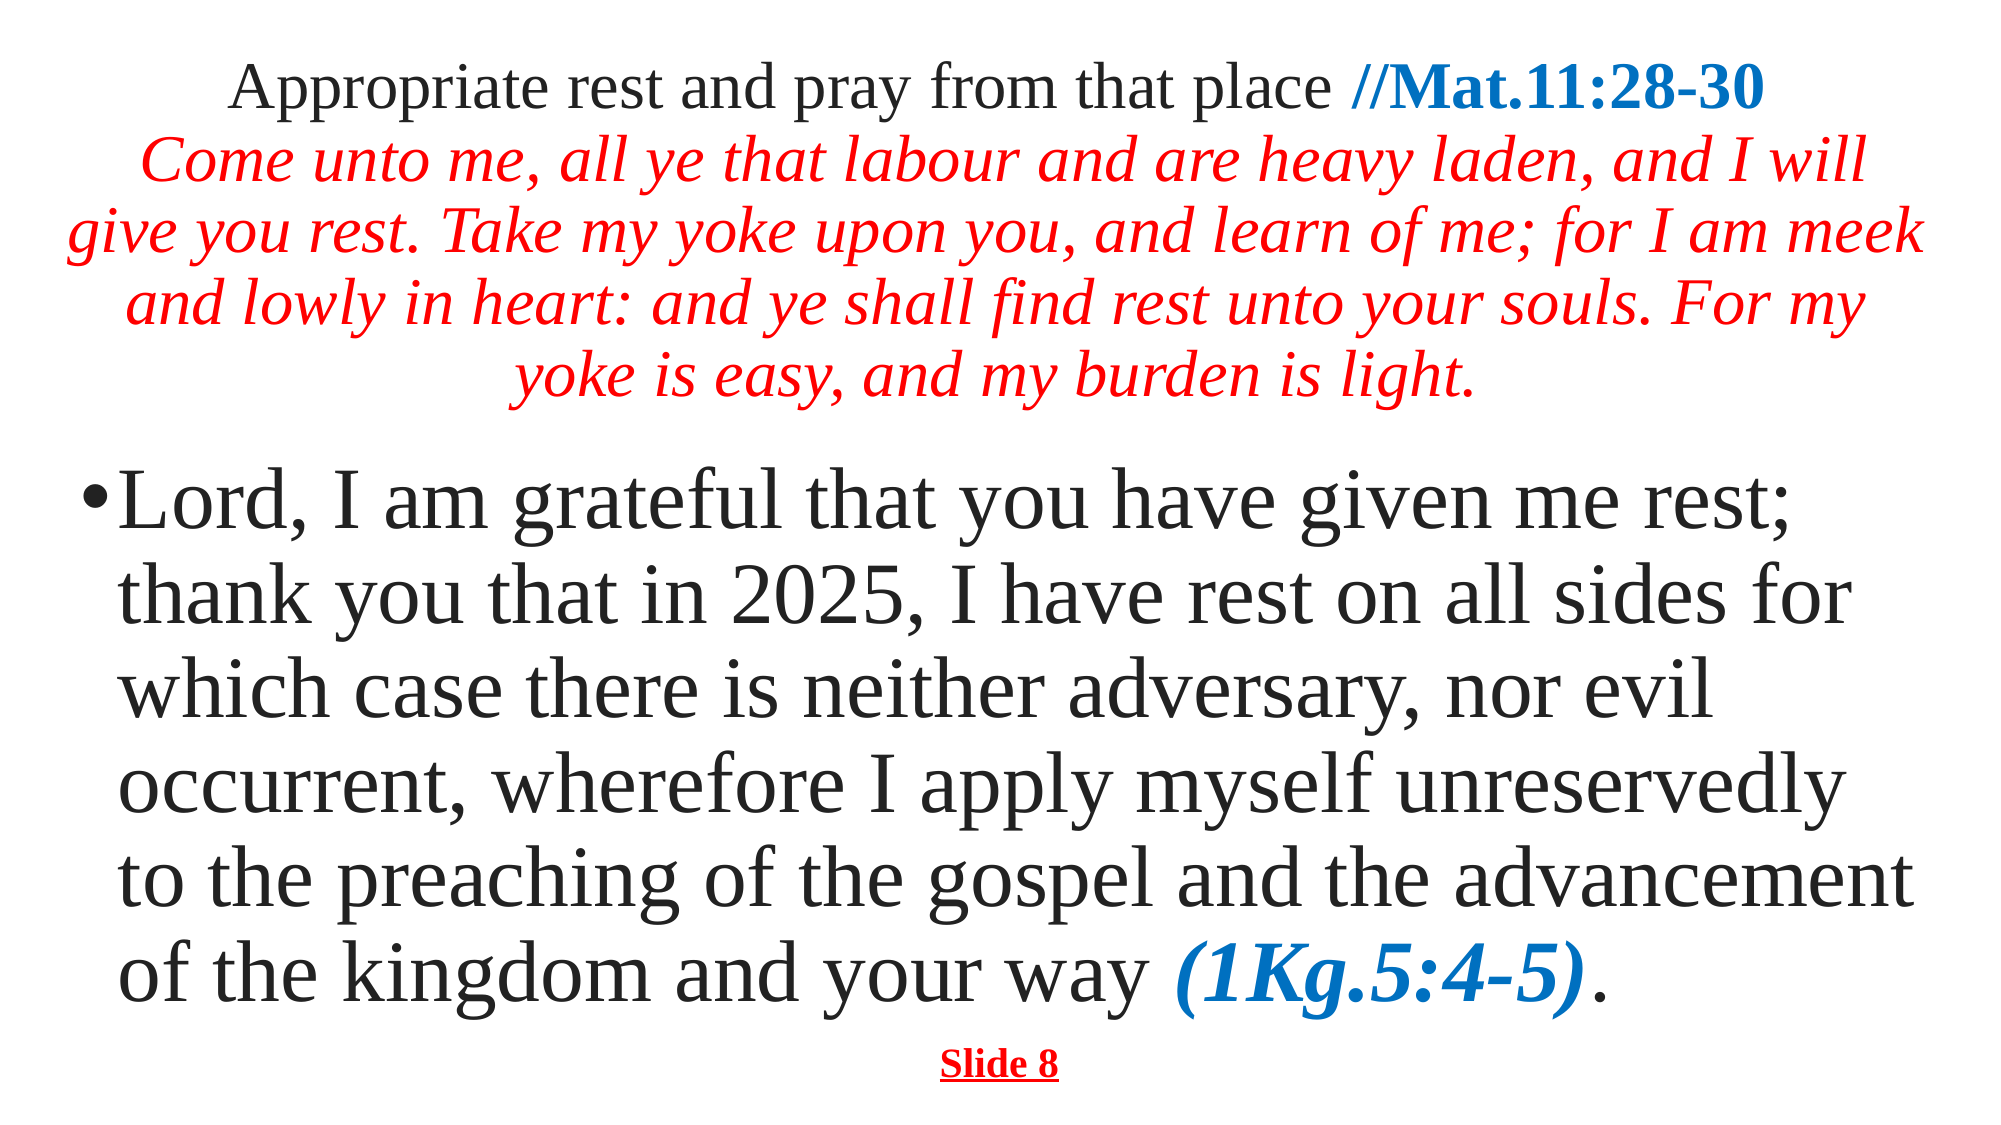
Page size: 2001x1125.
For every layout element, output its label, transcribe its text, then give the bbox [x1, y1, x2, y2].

list Lord, I am grateful that you have given me rest; thank you that in 2025, I have rest on all sides for which case there is neither adversary, nor evil occurrent, wherefore I apply myself unreservedly to the preaching of the gospel and the advancement of the kingdom and your way (1Kg.5:4-5). Slide 8 [65, 445, 1934, 1125]
title Appropriate rest and pray from that place //Mat.11:28-30 Come unto me, all ye that labour and are heavy laden, and I will give you rest. Take my yoke upon you, and learn of me; for I am meek and lowly in heart: and ye shall find rest unto your souls. For my yoke is easy, and my burden is light. [44, 42, 1950, 421]
